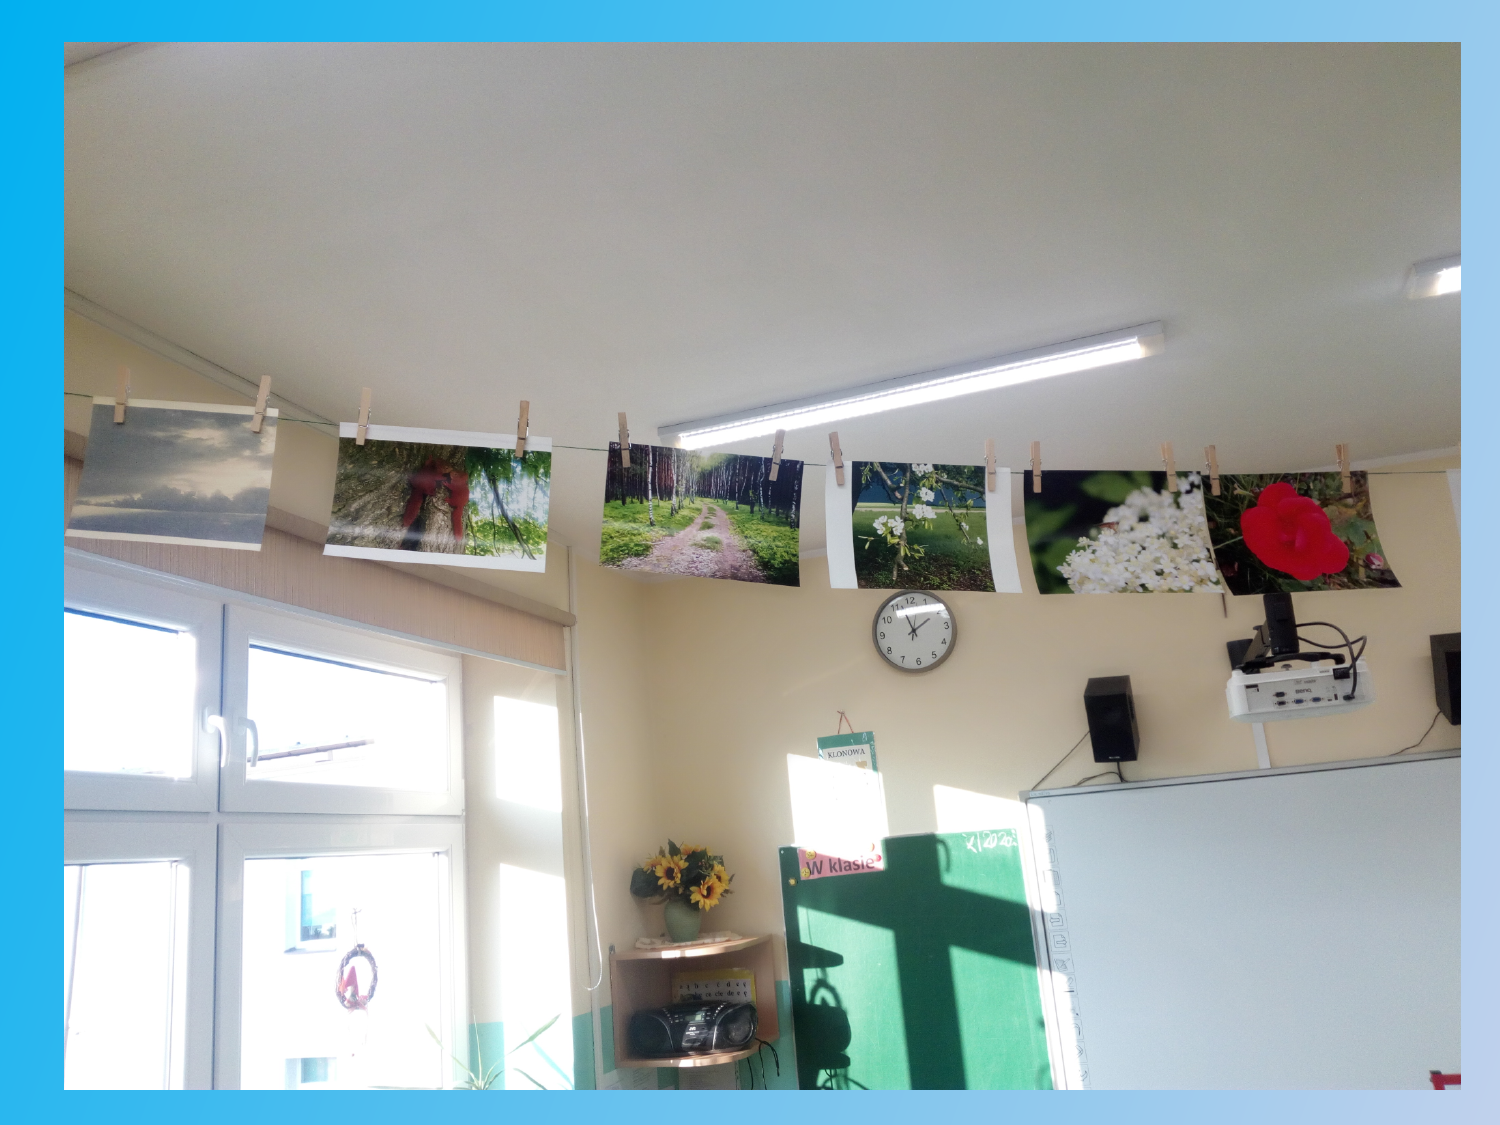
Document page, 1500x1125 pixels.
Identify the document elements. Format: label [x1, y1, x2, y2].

subtitle [0, 0, 1500, 1125]
picture [64, 42, 1461, 1090]
